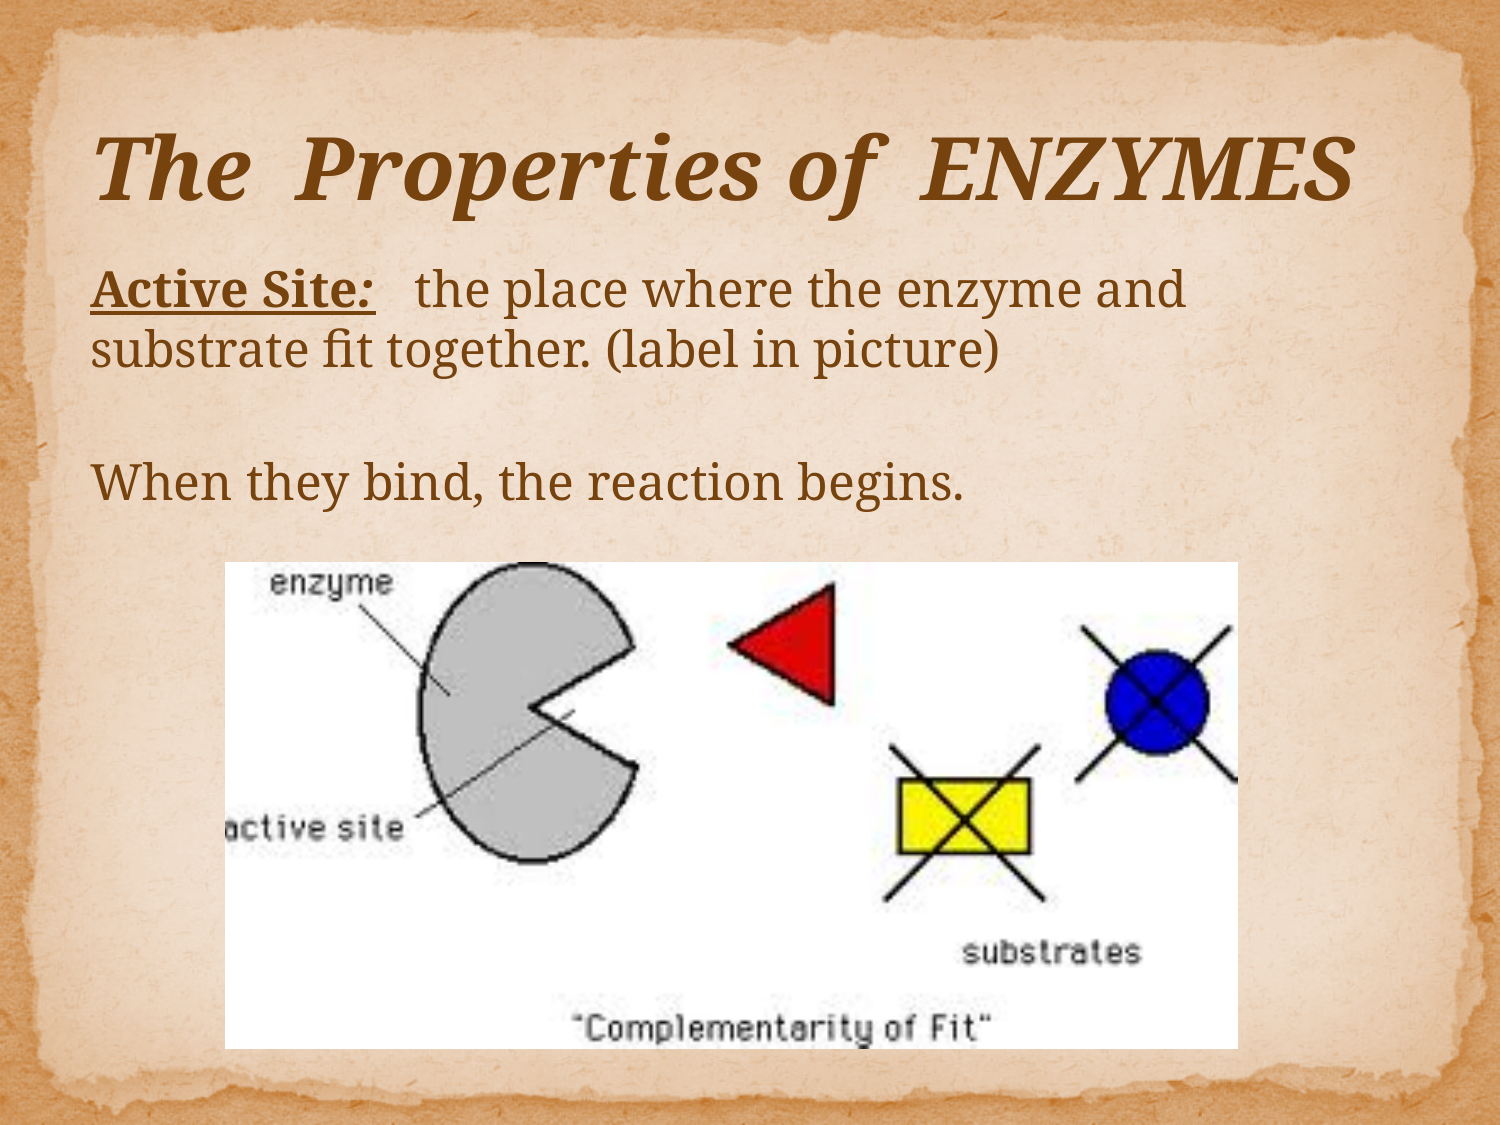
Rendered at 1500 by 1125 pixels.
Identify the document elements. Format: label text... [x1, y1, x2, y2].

title The Properties of ENZYMES [75, 24, 1425, 225]
picture [0, 0, 1500, 1125]
list Active Site: the place where the enzyme and substrate fit together. (label in picture) When they bind, the reaction begins. [75, 249, 1425, 1000]
